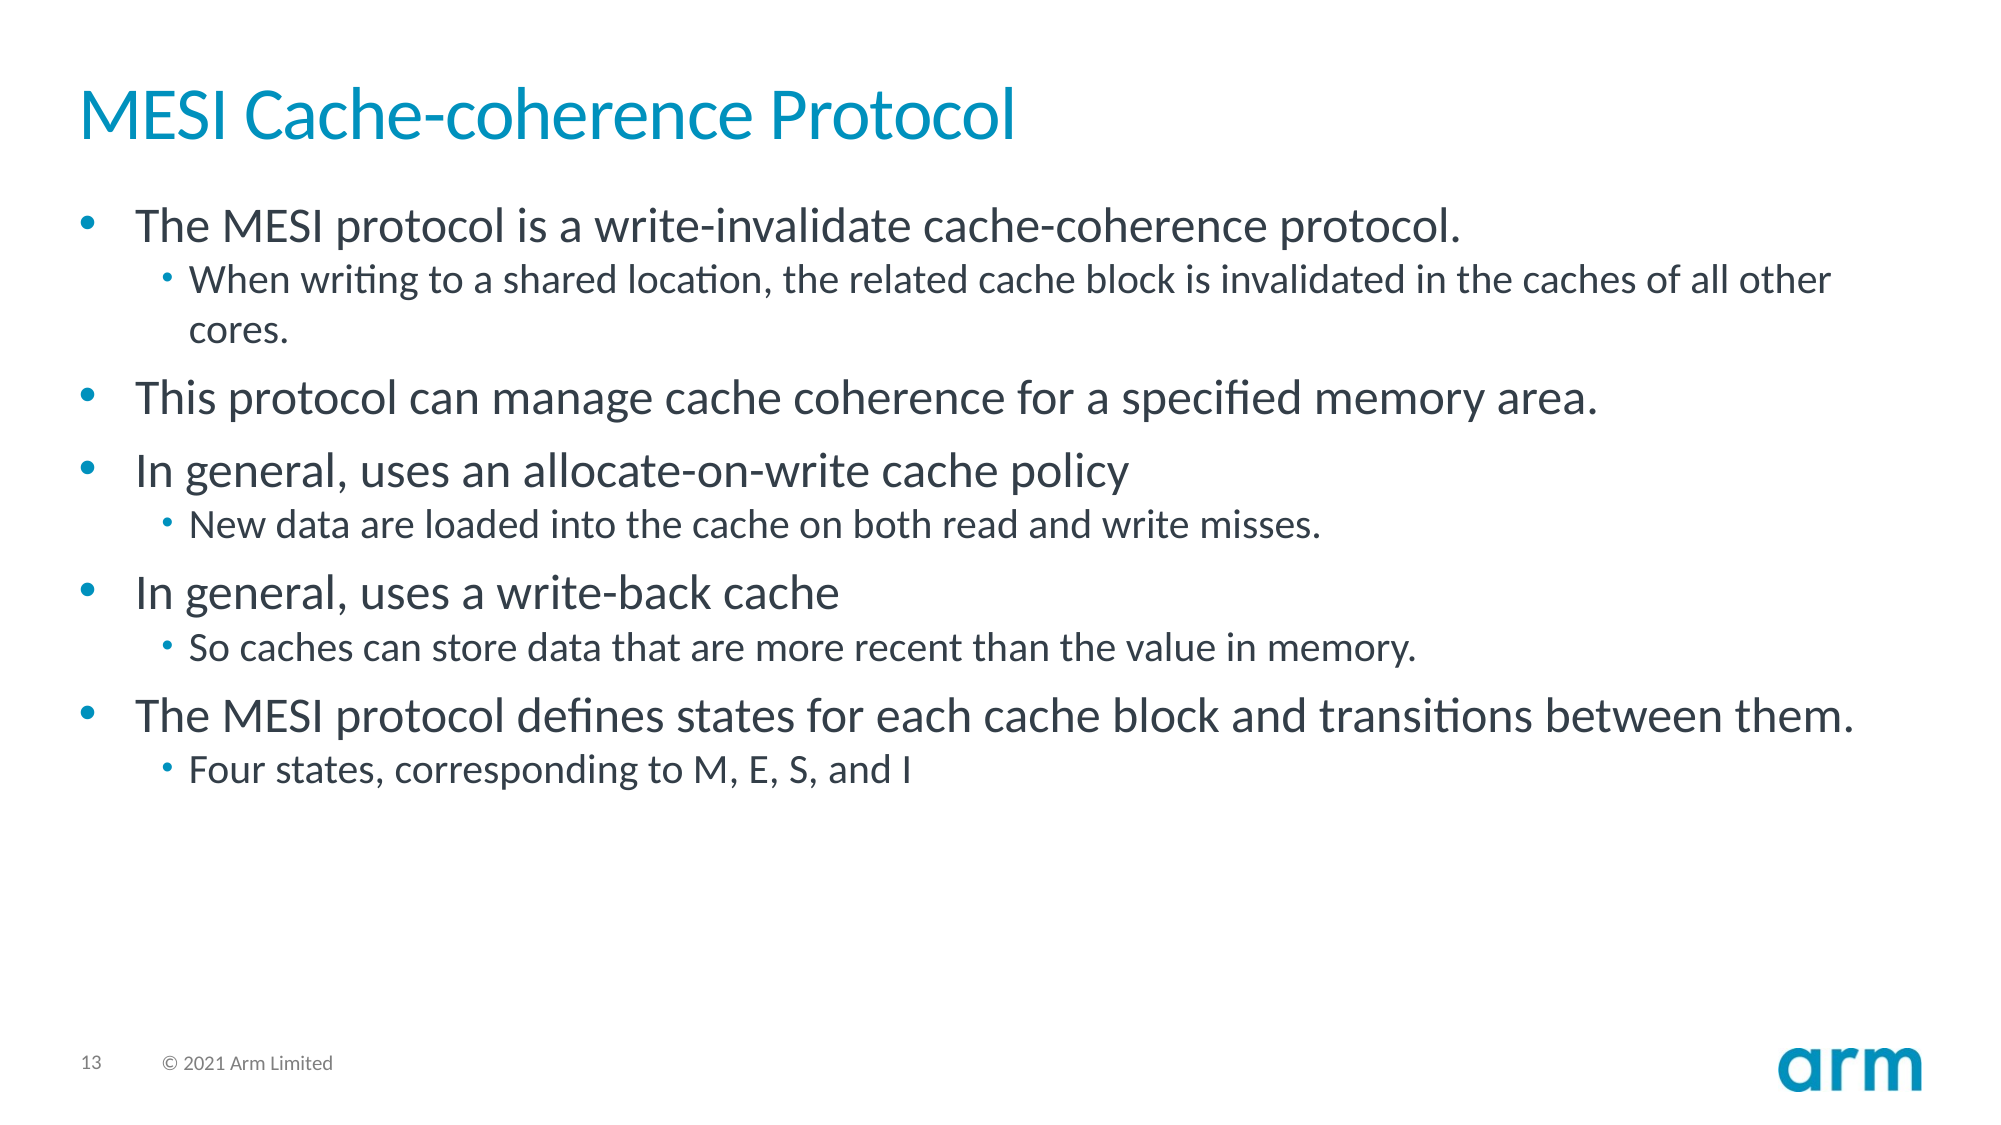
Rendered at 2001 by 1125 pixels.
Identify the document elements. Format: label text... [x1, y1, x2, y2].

picture [1778, 1072, 1794, 1092]
picture [1778, 1048, 1794, 1067]
picture [1803, 1048, 1922, 1092]
picture [1889, 1048, 1903, 1053]
picture [1911, 1048, 1922, 1062]
title MESI Cache-coherence Protocol [78, 78, 1922, 186]
picture [1788, 1056, 1812, 1083]
list The MESI protocol is a write-invalidate cache-coherence protocol. When writing to a shared location, the related cache block is invalidated in the caches of all other cores. This protocol can manage cache coherence for a specified memory area. In general, uses an allocate-on-write cache policy New data are loaded into the cache on both read and write misses. In general, uses a write-back cache So caches can store data that are more recent than the value in memory. The MESI protocol defines states for each cache block and transitions between them. Four states, corresponding to M, E, S, and I [78, 192, 1922, 1004]
